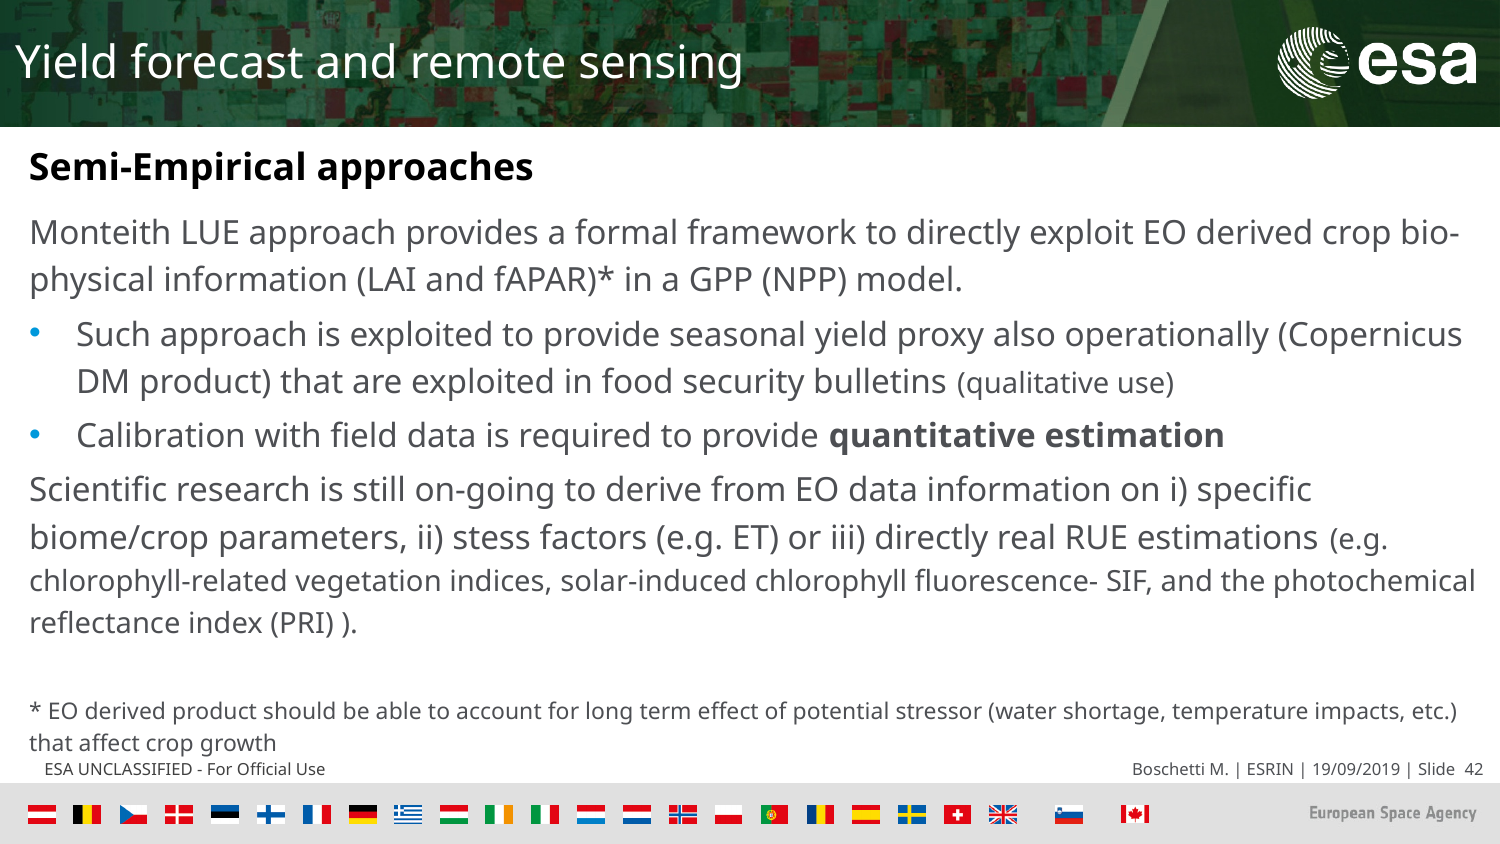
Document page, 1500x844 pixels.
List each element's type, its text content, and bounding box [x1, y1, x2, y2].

picture [0, 0, 1500, 127]
text_box Semi-Empirical approaches [14, 135, 798, 196]
list Monteith LUE approach provides a formal framework to directly exploit EO derived crop bio-physical information (LAI and fAPAR)* in a GPP (NPP) model. Such approach is exploited to provide seasonal yield proxy also operationally (Copernicus DM product) that are exploited in food security bulletins (qualitative use) Calibration with field data is required to provide quantitative estimation Scientific research is still on-going to derive from EO data information on i) specific biome/crop parameters, ii) stess factors (e.g. ET) or iii) directly real RUE estimations (e.g. chlorophyll-related vegetation indices, solar-induced chlorophyll fluorescence- SIF, and the photochemical reflectance index (PRI) ). * EO derived product should be able to account for long term effect of potential stressor (water shortage, temperature impacts, etc.) that affect crop growth [14, 196, 1500, 766]
title Yield forecast and remote sensing [0, 24, 1178, 96]
picture [0, 783, 1500, 844]
